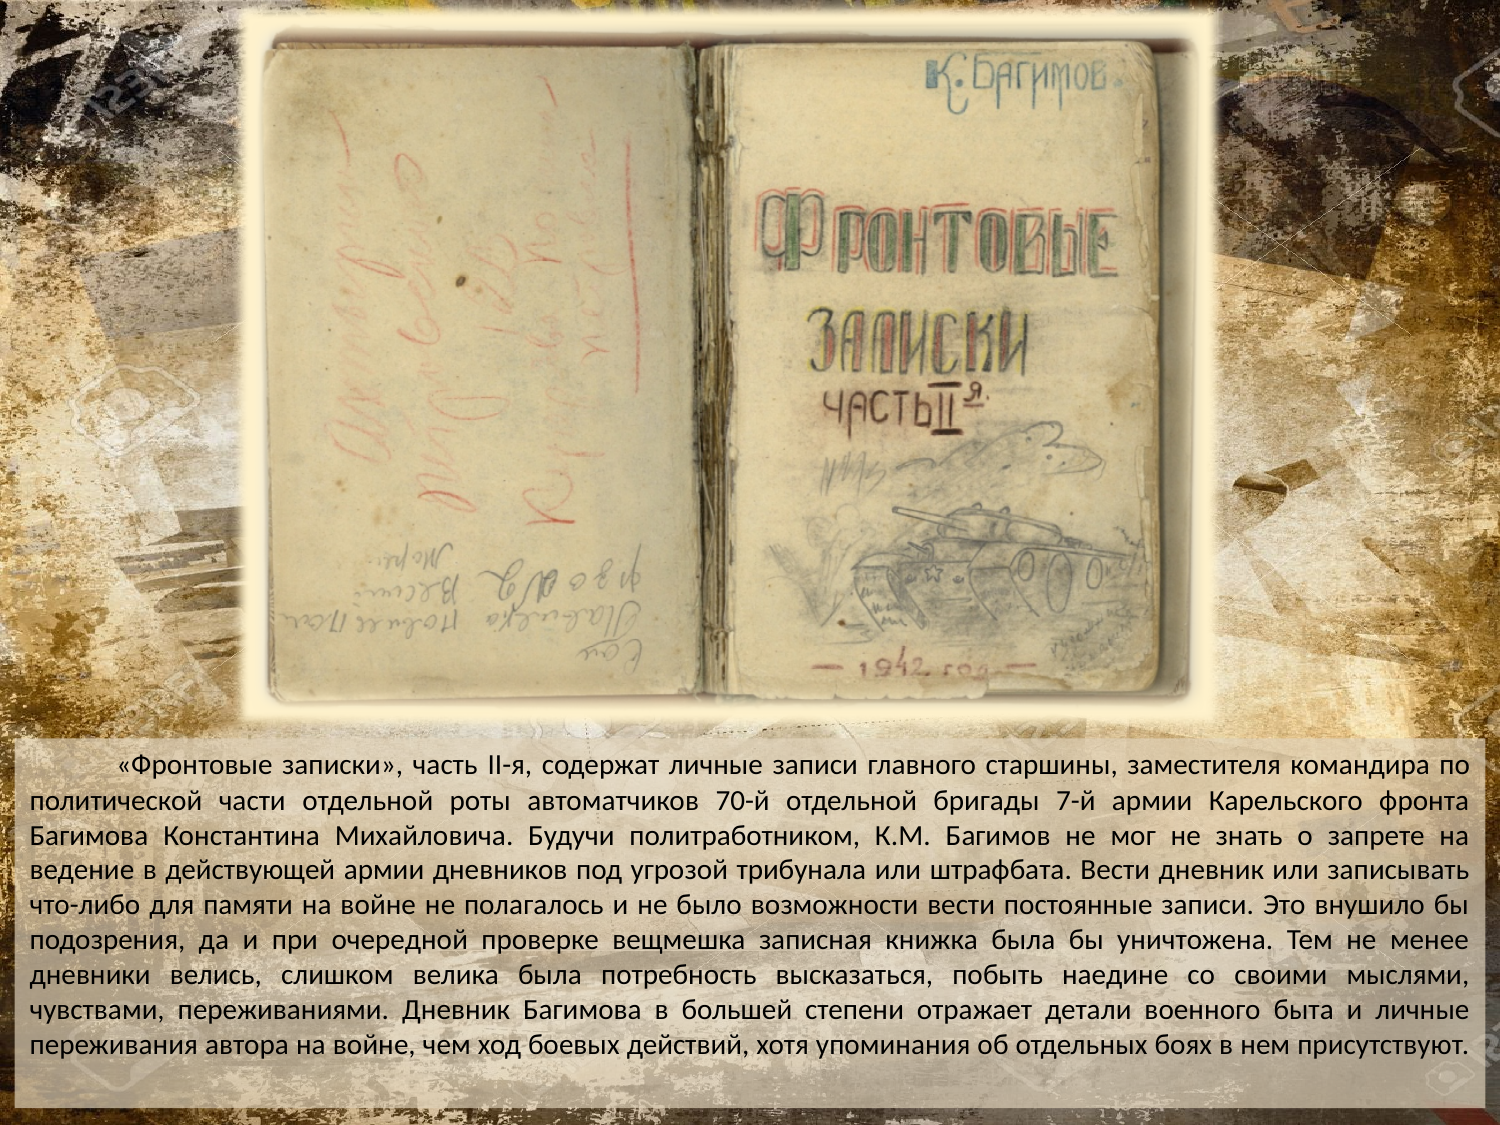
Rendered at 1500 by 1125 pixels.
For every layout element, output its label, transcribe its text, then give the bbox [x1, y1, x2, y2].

picture [0, 0, 1500, 1125]
list «Фронтовые записки», часть II-я, содержат личные записи главного старшины, заместителя командира по политической части отдельной роты автоматчиков 70-й отдельной бригады 7-й армии Карельского фронта Багимова Константина Михайловича. Будучи политработником, К.М. Багимов не мог не знать о запрете на ведение в действующей армии дневников под угрозой трибунала или штрафбата. Вести дневник или записывать что-либо для памяти на войне не полагалось и не было возможности вести постоянные записи. Это внушило бы подозрения, да и при очередной проверке вещмешка записная книжка была бы уничтожена. Тем не менее дневники велись, слишком велика была потребность высказаться, побыть наедине со своими мыслями, чувствами, переживаниями. Дневник Багимова в большей степени отражает детали военного быта и личные переживания автора на войне, чем ход боевых действий, хотя упоминания об отдельных боях в нем присутствуют. [14, 738, 1486, 1109]
